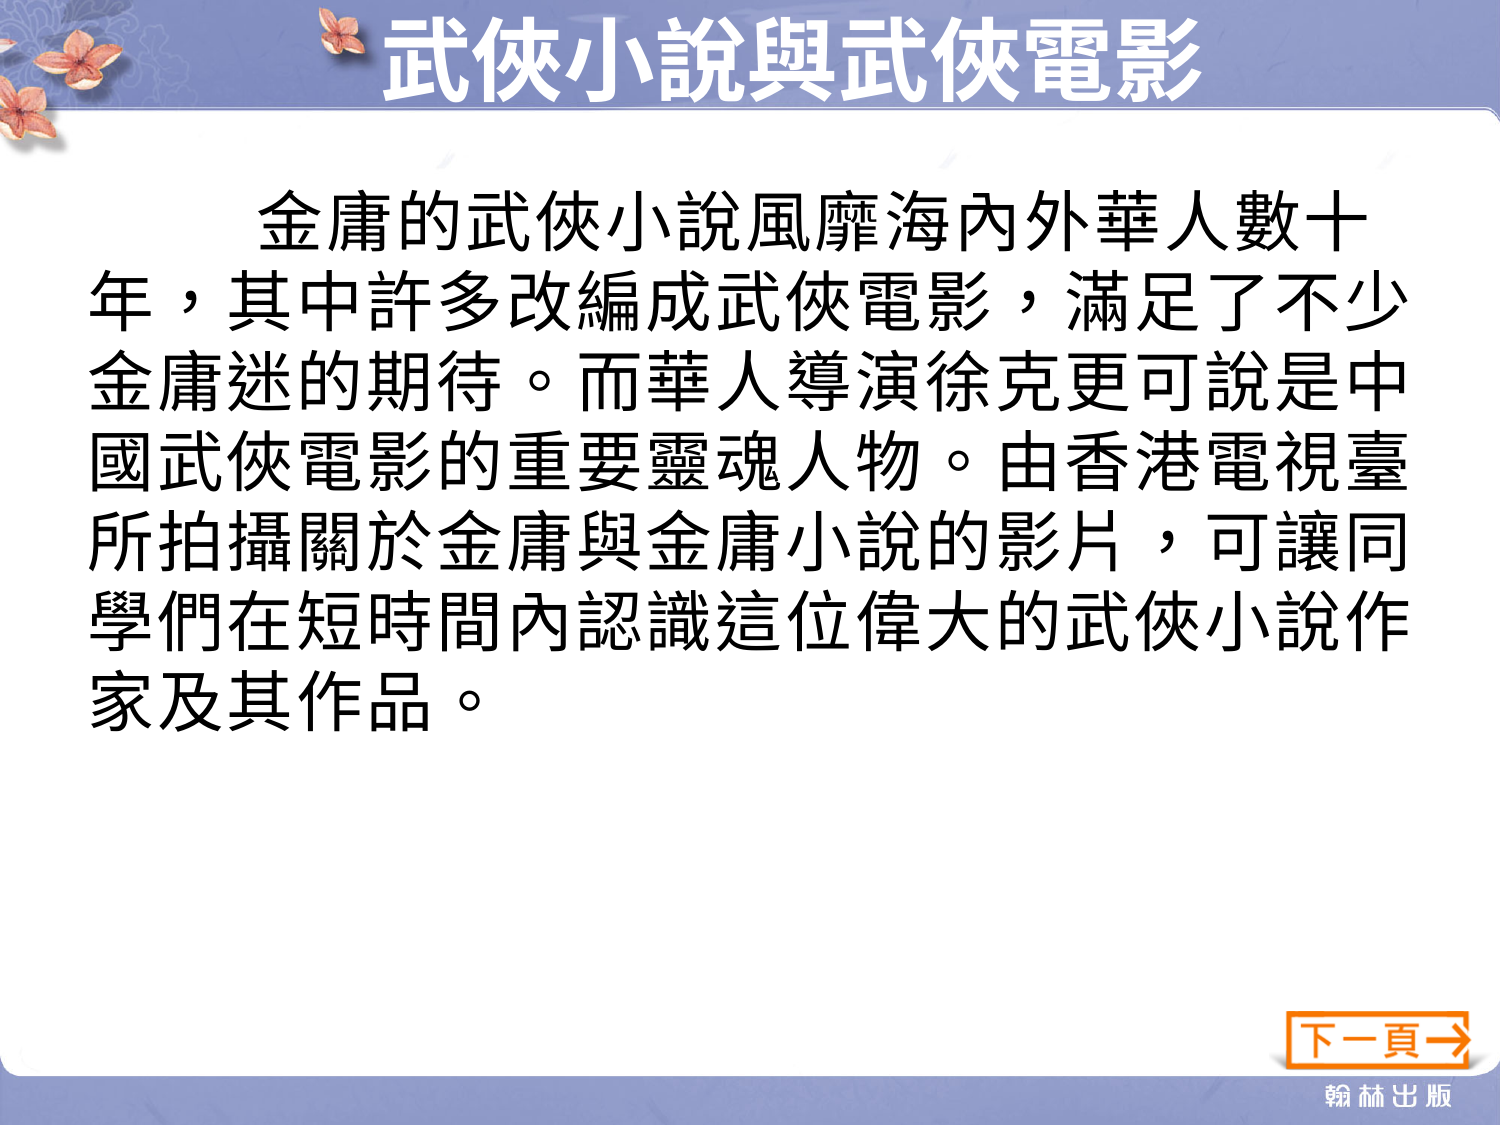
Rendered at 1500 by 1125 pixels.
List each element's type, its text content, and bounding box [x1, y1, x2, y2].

text_box 武俠小說與武俠電影 [348, 0, 1258, 121]
list 金庸的武俠小說風靡海內外華人數十年，其中許多改編成武俠電影，滿足了不少金庸迷的期待。而華人導演徐克更可說是中國武俠電影的重要靈魂人物。由香港電視臺所拍攝關於金庸與金庸小說的影片，可讓同學們在短時間內認識這位偉大的武俠小說作家及其作品。 [65, 172, 1459, 985]
picture [0, 0, 1500, 1125]
